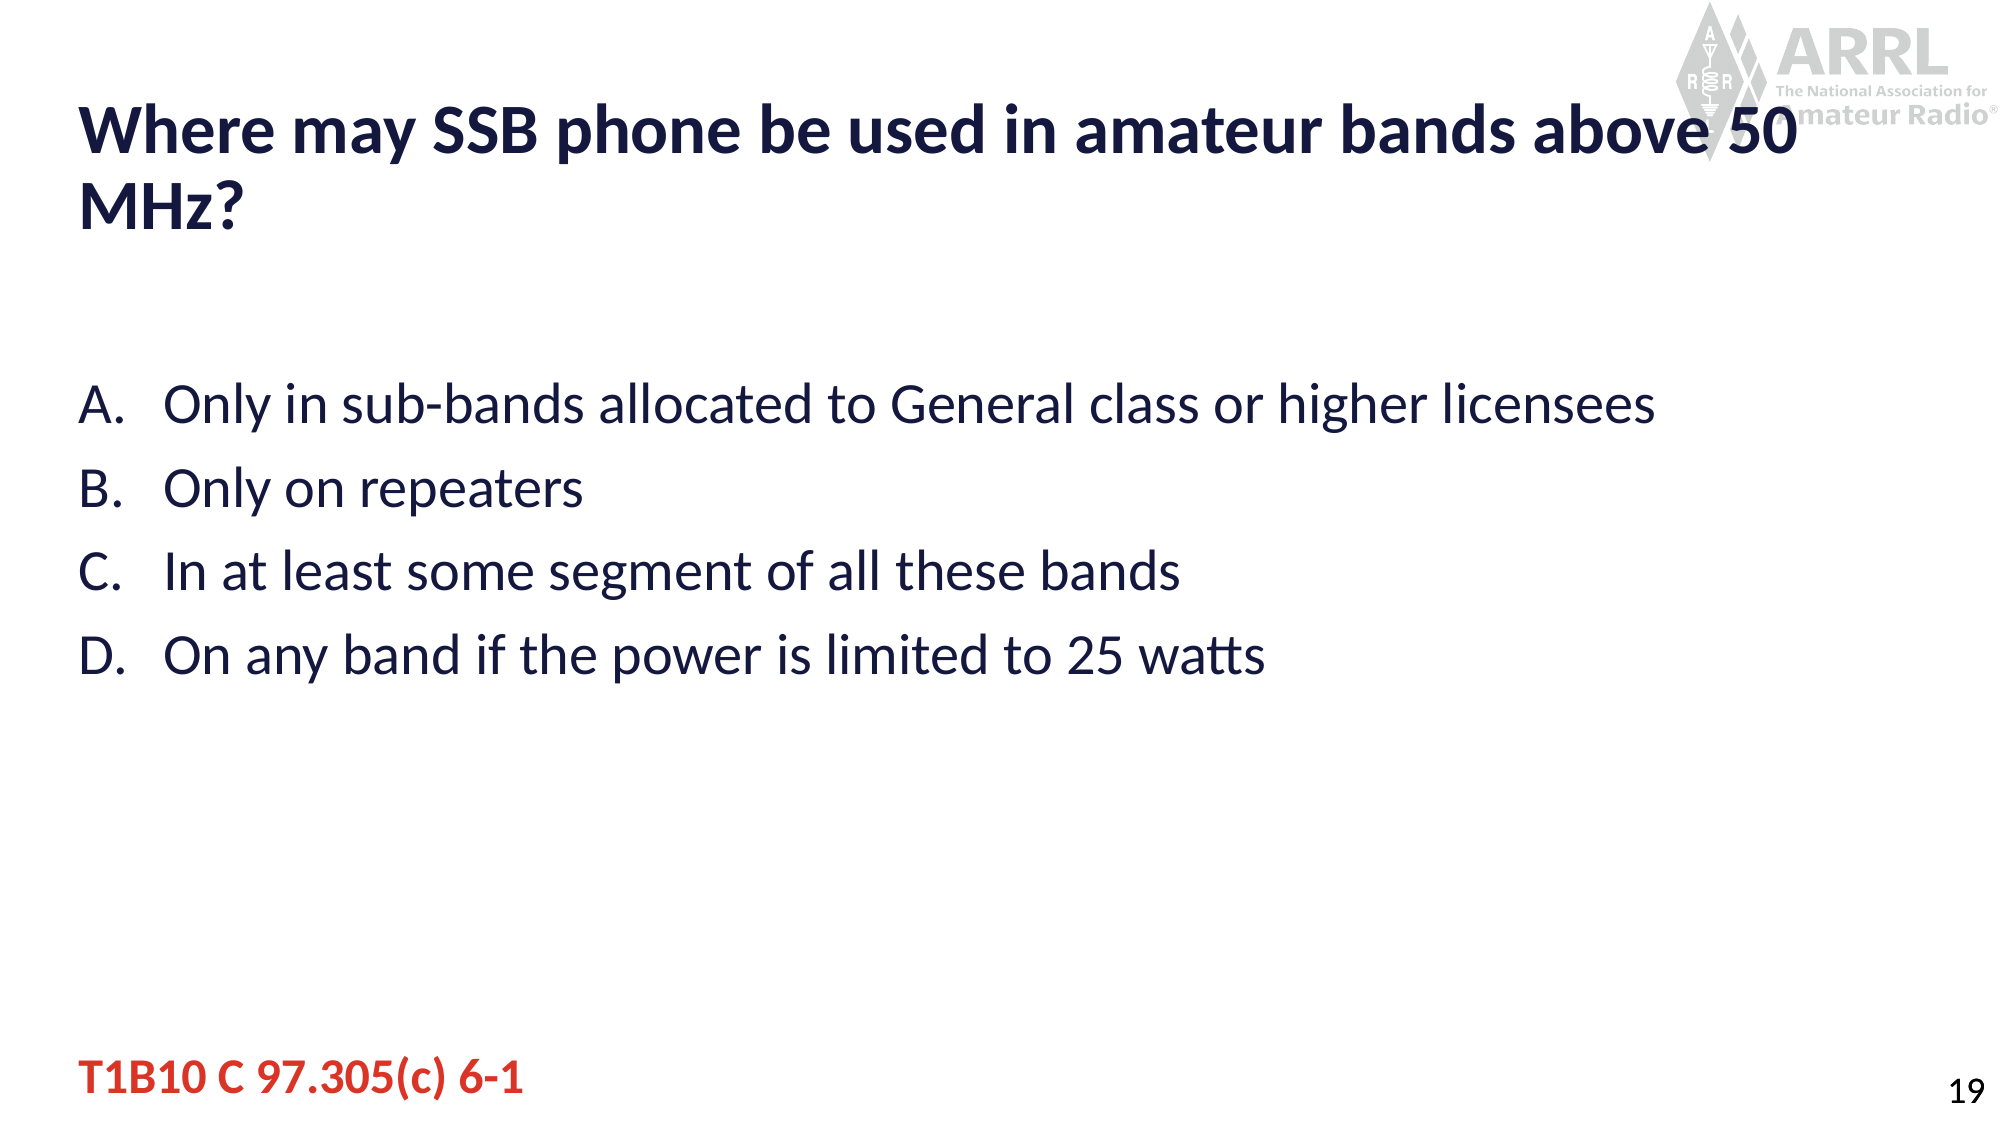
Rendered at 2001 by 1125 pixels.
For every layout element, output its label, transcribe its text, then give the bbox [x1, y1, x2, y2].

text_box T1B10 C 97.305(c) 6-1 [63, 1036, 921, 1112]
title Where may SSB phone be used in amateur bands above 50 MHz? [63, 59, 1863, 278]
picture [1674, 0, 2000, 164]
list Only in sub-bands allocated to General class or higher licensees Only on repeaters In at least some segment of all these bands On any band if the power is limited to 25 watts [63, 365, 1863, 989]
